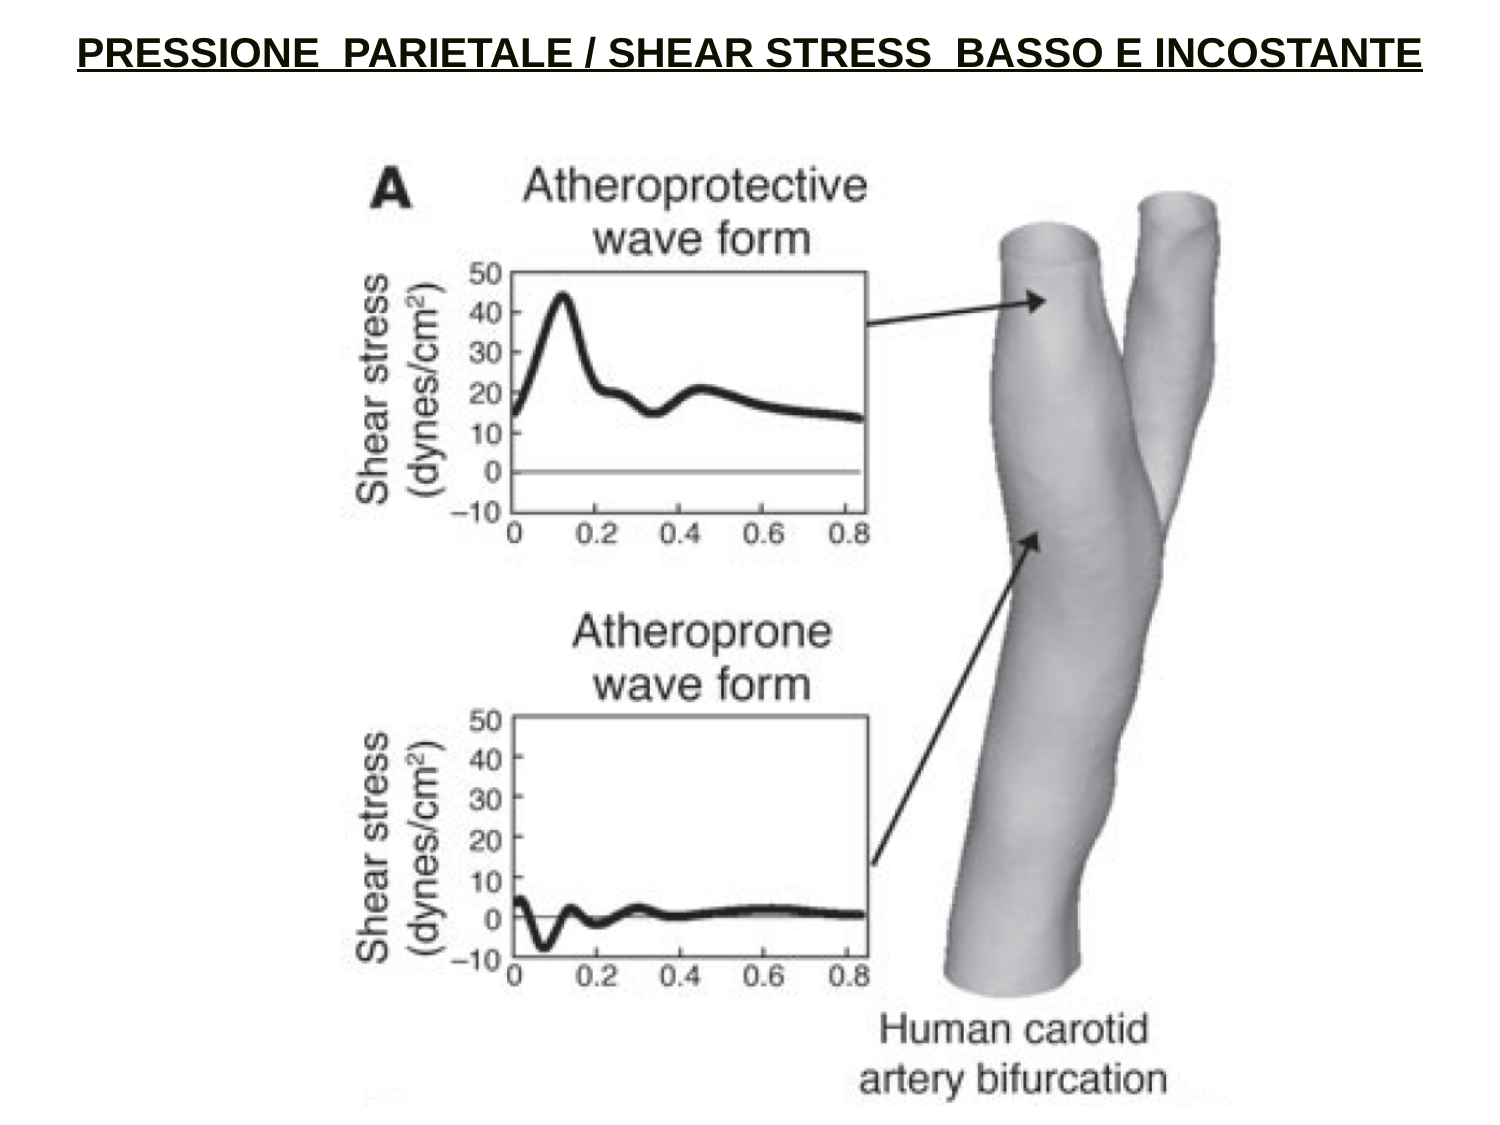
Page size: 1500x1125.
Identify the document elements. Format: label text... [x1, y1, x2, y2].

picture [300, 100, 1247, 1107]
text_box PRESSIONE PARIETALE / SHEAR STRESS BASSO E INCOSTANTE [0, 7, 1500, 83]
